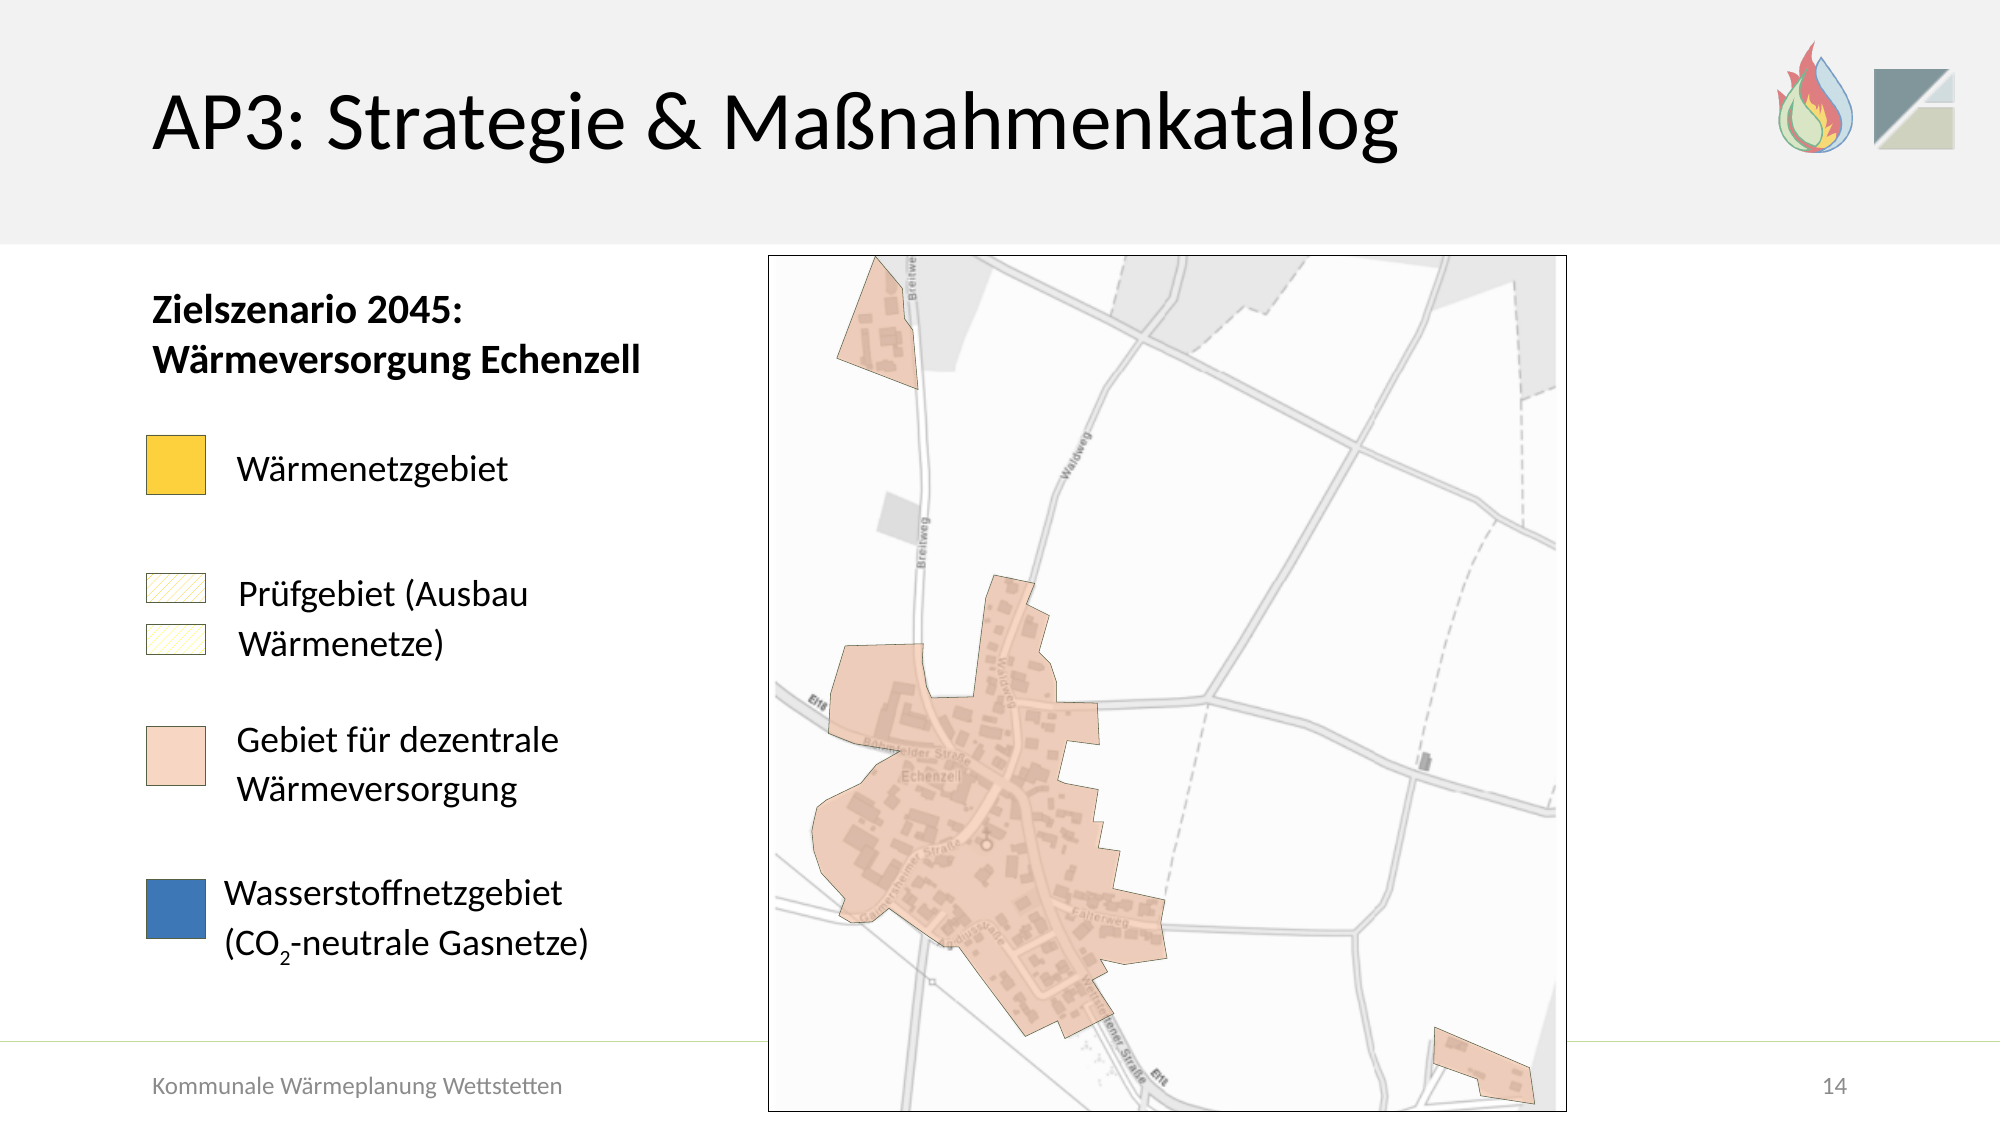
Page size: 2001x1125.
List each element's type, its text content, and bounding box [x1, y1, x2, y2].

text_box Wasserstoffnetzgebiet (CO2-neutrale Gasnetze) [208, 856, 768, 963]
text_box [145, 572, 206, 604]
text_box [145, 879, 206, 940]
text_box Prüfgebiet (Ausbau Wärmenetze) [223, 557, 587, 665]
title AP3: Strategie & Maßnahmenkatalog [137, 13, 1863, 231]
text_box Wärmenetzgebiet [221, 431, 768, 482]
picture [768, 255, 1567, 1112]
text_box Zielszenario 2045: Wärmeversorgung Echenzell [137, 274, 672, 390]
text_box [145, 624, 206, 655]
text_box [145, 434, 206, 495]
slide_number 14 [1726, 1054, 1863, 1115]
text_box [145, 725, 206, 786]
text_box Gebiet für dezentrale Wärmeversorgung [221, 702, 768, 809]
footer Kommunale Wärmeplanung Wettstetten [137, 1054, 1338, 1115]
